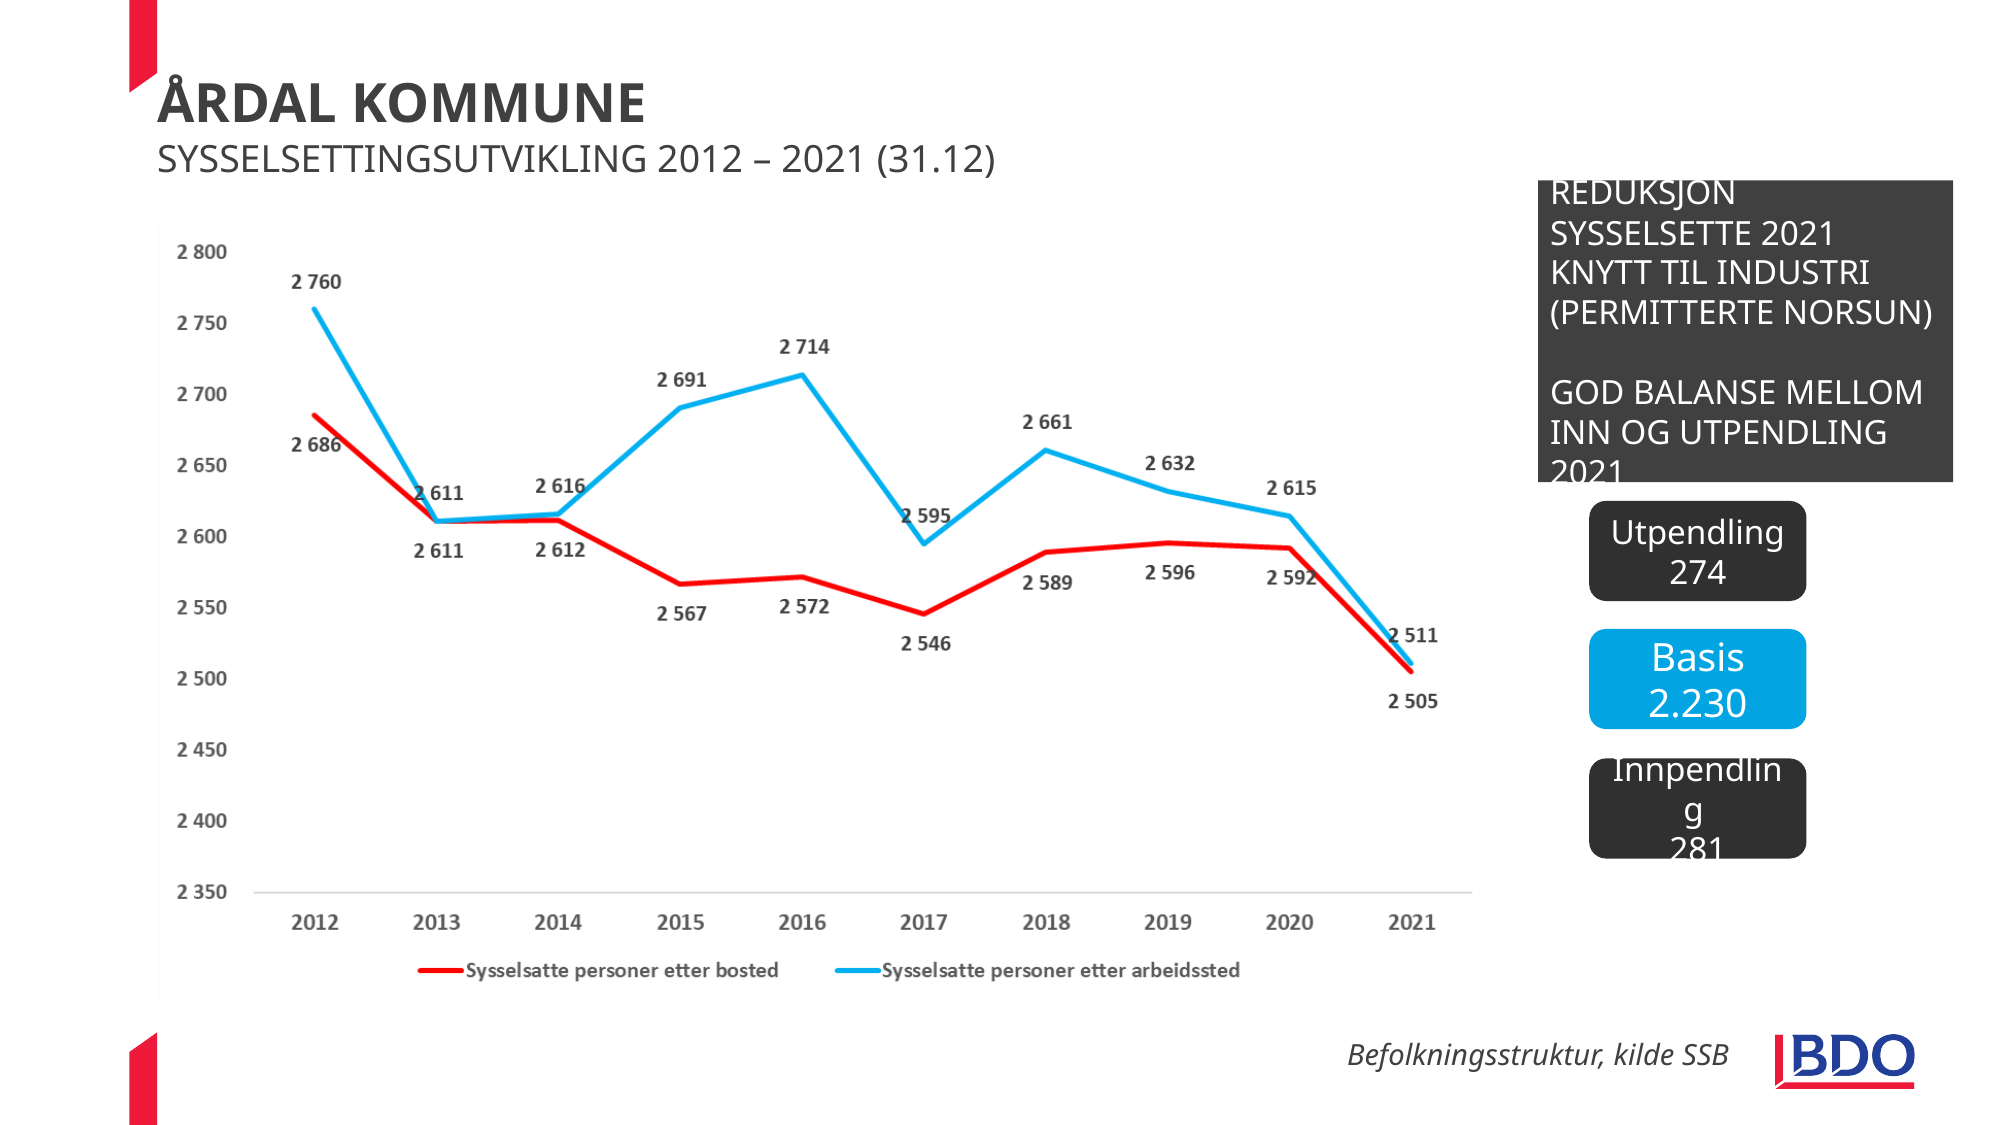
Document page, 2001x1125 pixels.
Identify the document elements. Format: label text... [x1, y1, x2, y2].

text_box Utpendling 274 [1587, 498, 1809, 604]
subtitle Sysselsettingsutvikling 2012 – 2021 (31.12) [157, 144, 2000, 181]
text_box Basis 2.230 [1587, 626, 1809, 732]
picture [1775, 1034, 1915, 1089]
picture [156, 228, 1496, 1004]
text_box Innpendling 281 [1587, 756, 1809, 861]
title Årdal kommune [157, 29, 2000, 133]
text_box Befolkningsstruktur, kilde SSB [1346, 1036, 1730, 1072]
text_box Reduksjon sysselsette 2021 knytt til industri (permitterte norsun) GOD balanse mellom inn og utpendling 2021 [1538, 180, 1954, 483]
